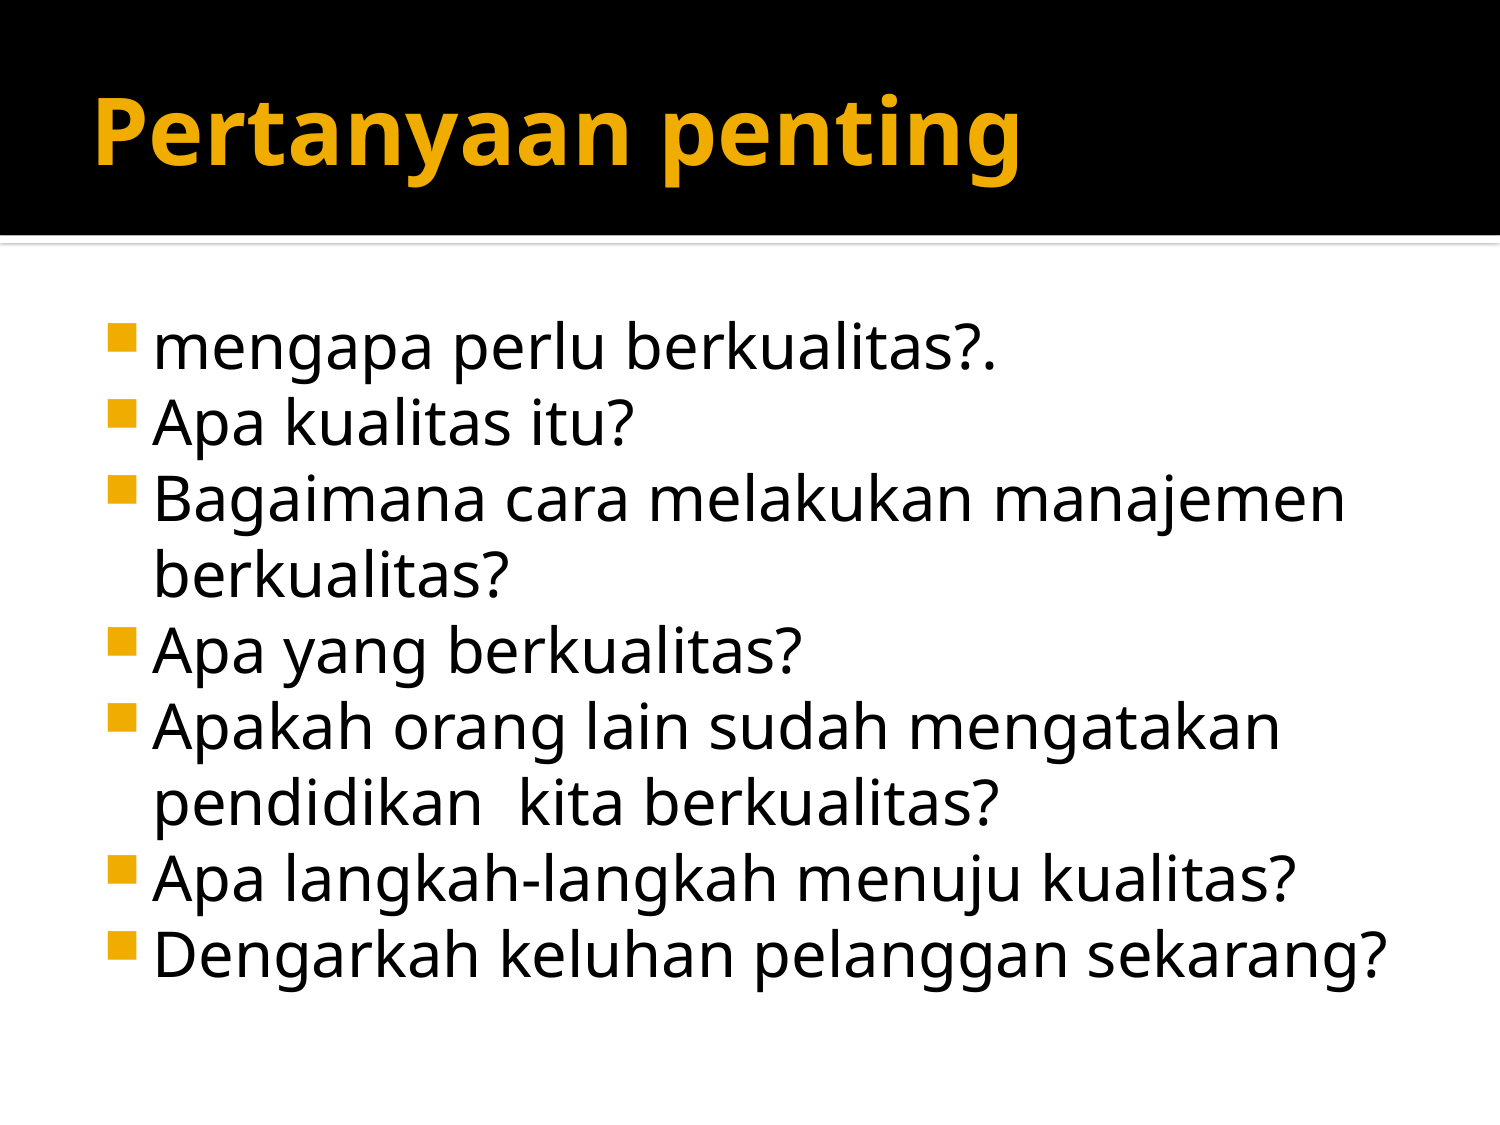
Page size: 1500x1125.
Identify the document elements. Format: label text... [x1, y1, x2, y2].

title Pertanyaan penting [75, 25, 1425, 231]
list mengapa perlu berkualitas?. Apa kualitas itu? Bagaimana cara melakukan manajemen berkualitas? Apa yang berkualitas? Apakah orang lain sudah mengatakan pendidikan kita berkualitas? Apa langkah-langkah menuju kualitas? Dengarkah keluhan pelanggan sekarang? [75, 291, 1425, 1050]
